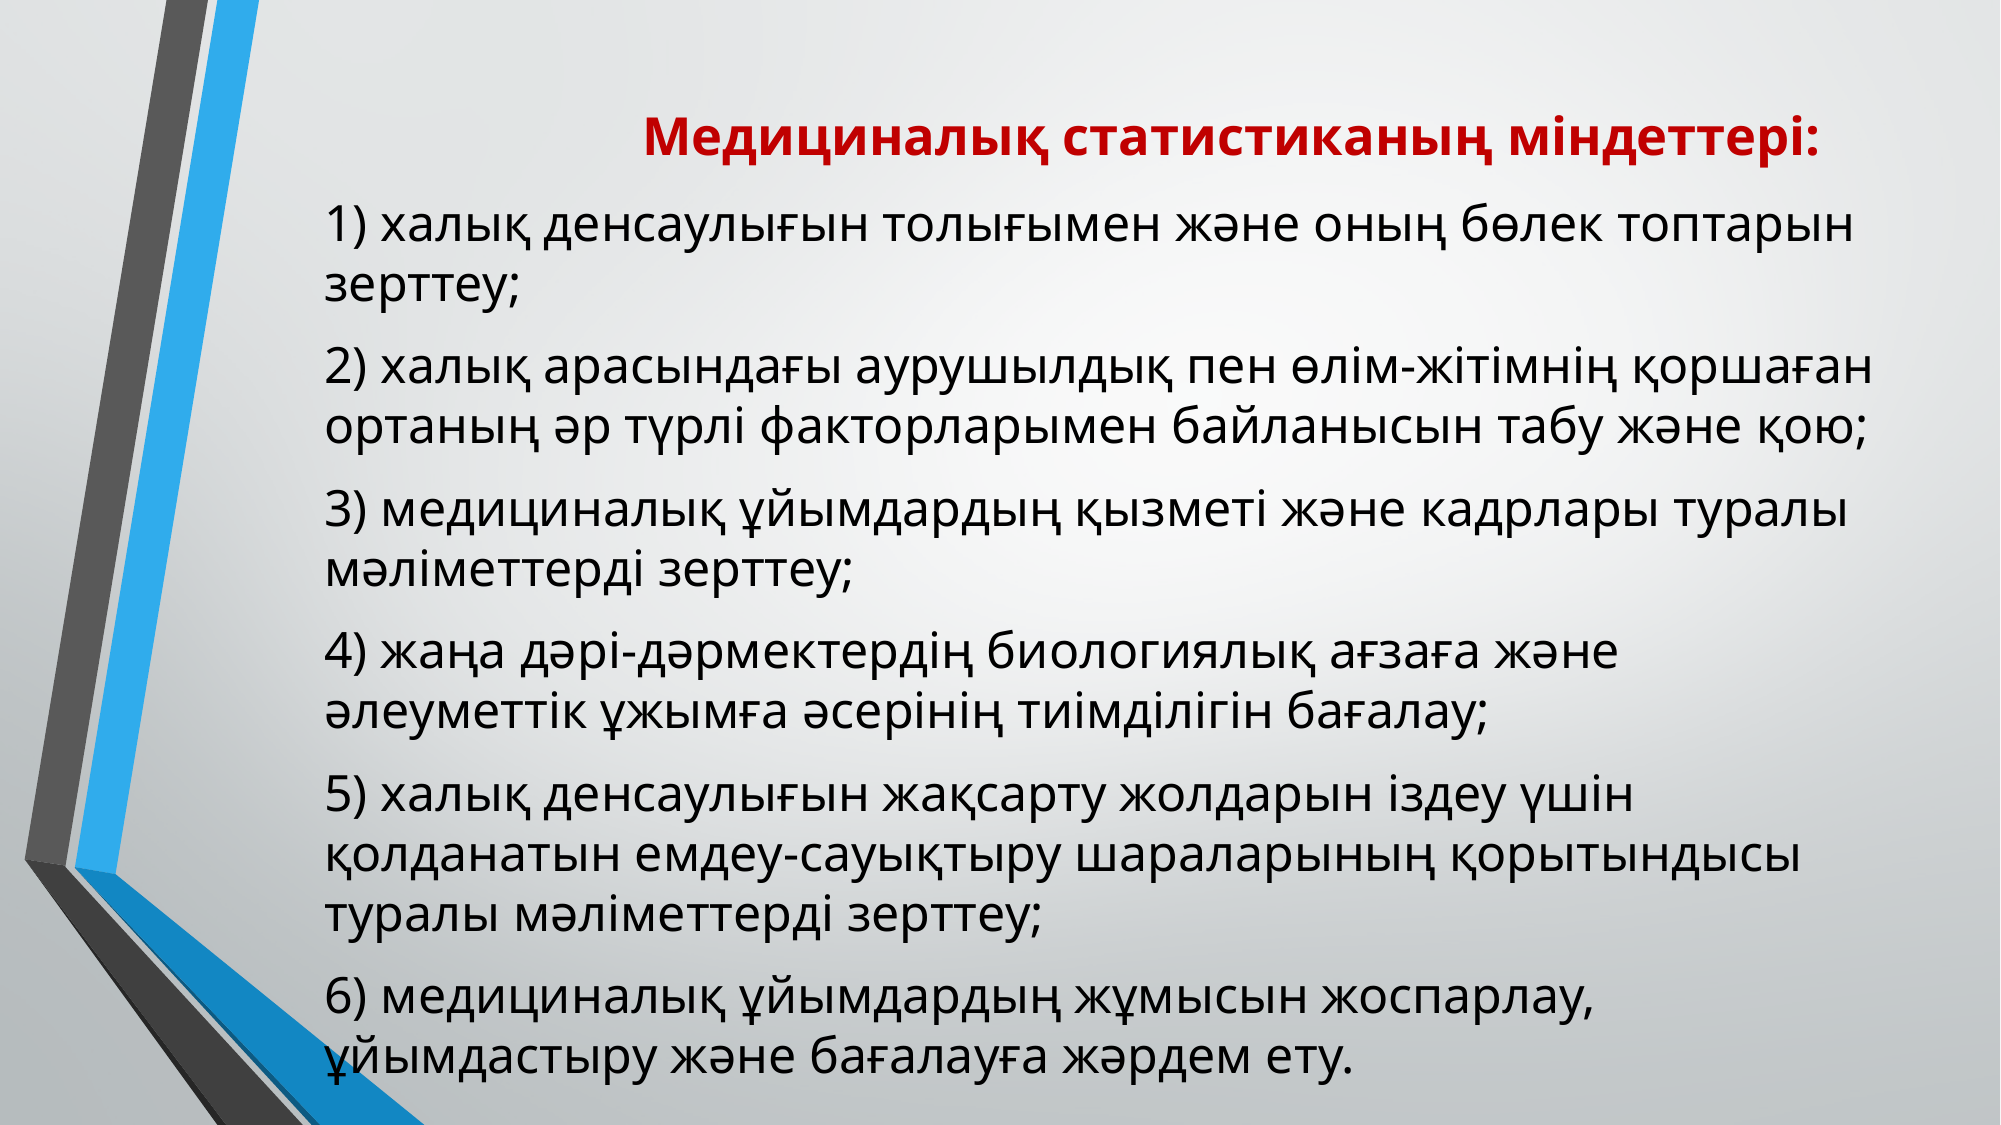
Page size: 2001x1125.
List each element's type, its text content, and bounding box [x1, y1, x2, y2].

title Медициналық статистиканың міндеттері: [371, 94, 1837, 183]
list 1) халық денсаулығын толығымен және оның бөлек топтарын зерттеу; 2) халық арасындағы аурушылдық пен өлім-жітімнің қоршаған ортаның әр түрлі факторларымен байланысын табу және қою; 3) медициналық ұйымдардың қызметі және кадрлары туралы мәліметтерді зерттеу; 4) жаңа дәрі-дәрмектердің биологиялық ағзаға және әлеуметтік ұжымға әсерінің тиімділігін бағалау; 5) халық денсаулығын жақсарту жолдарын іздеу үшін қолданатын емдеу-сауықтыру шараларының қорытындысы туралы мәліметтерді зерттеу; 6) медициналық ұйымдардың жұмысын жоспарлау, ұйымдастыру және бағалауға жәрдем ету. [309, 183, 1898, 1021]
